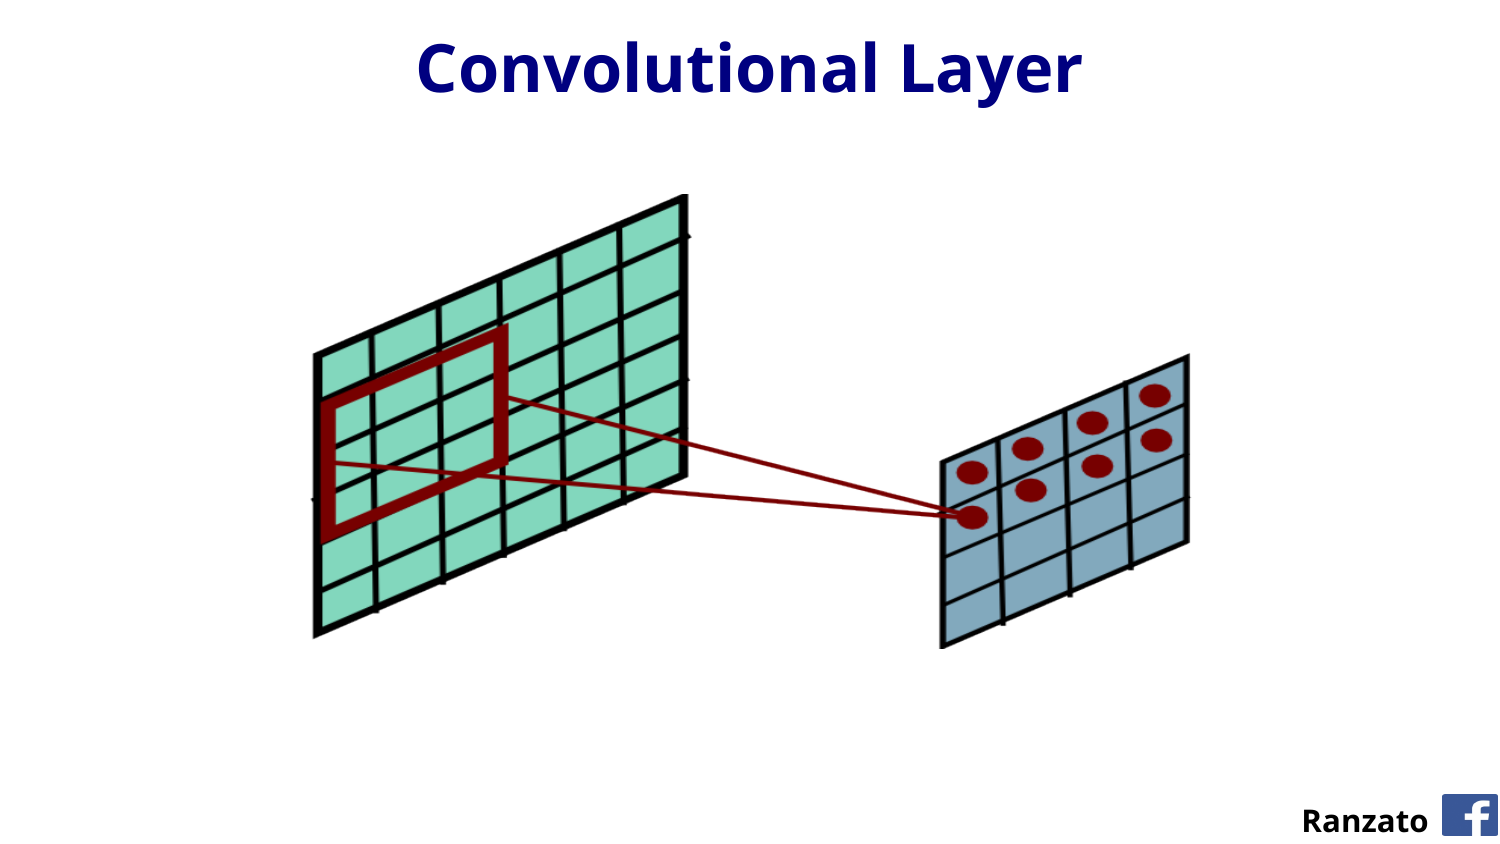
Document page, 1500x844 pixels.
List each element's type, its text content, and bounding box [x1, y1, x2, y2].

text_box Convolutional Layer [403, 20, 1097, 112]
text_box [1283, 793, 1498, 842]
picture [309, 194, 1192, 650]
